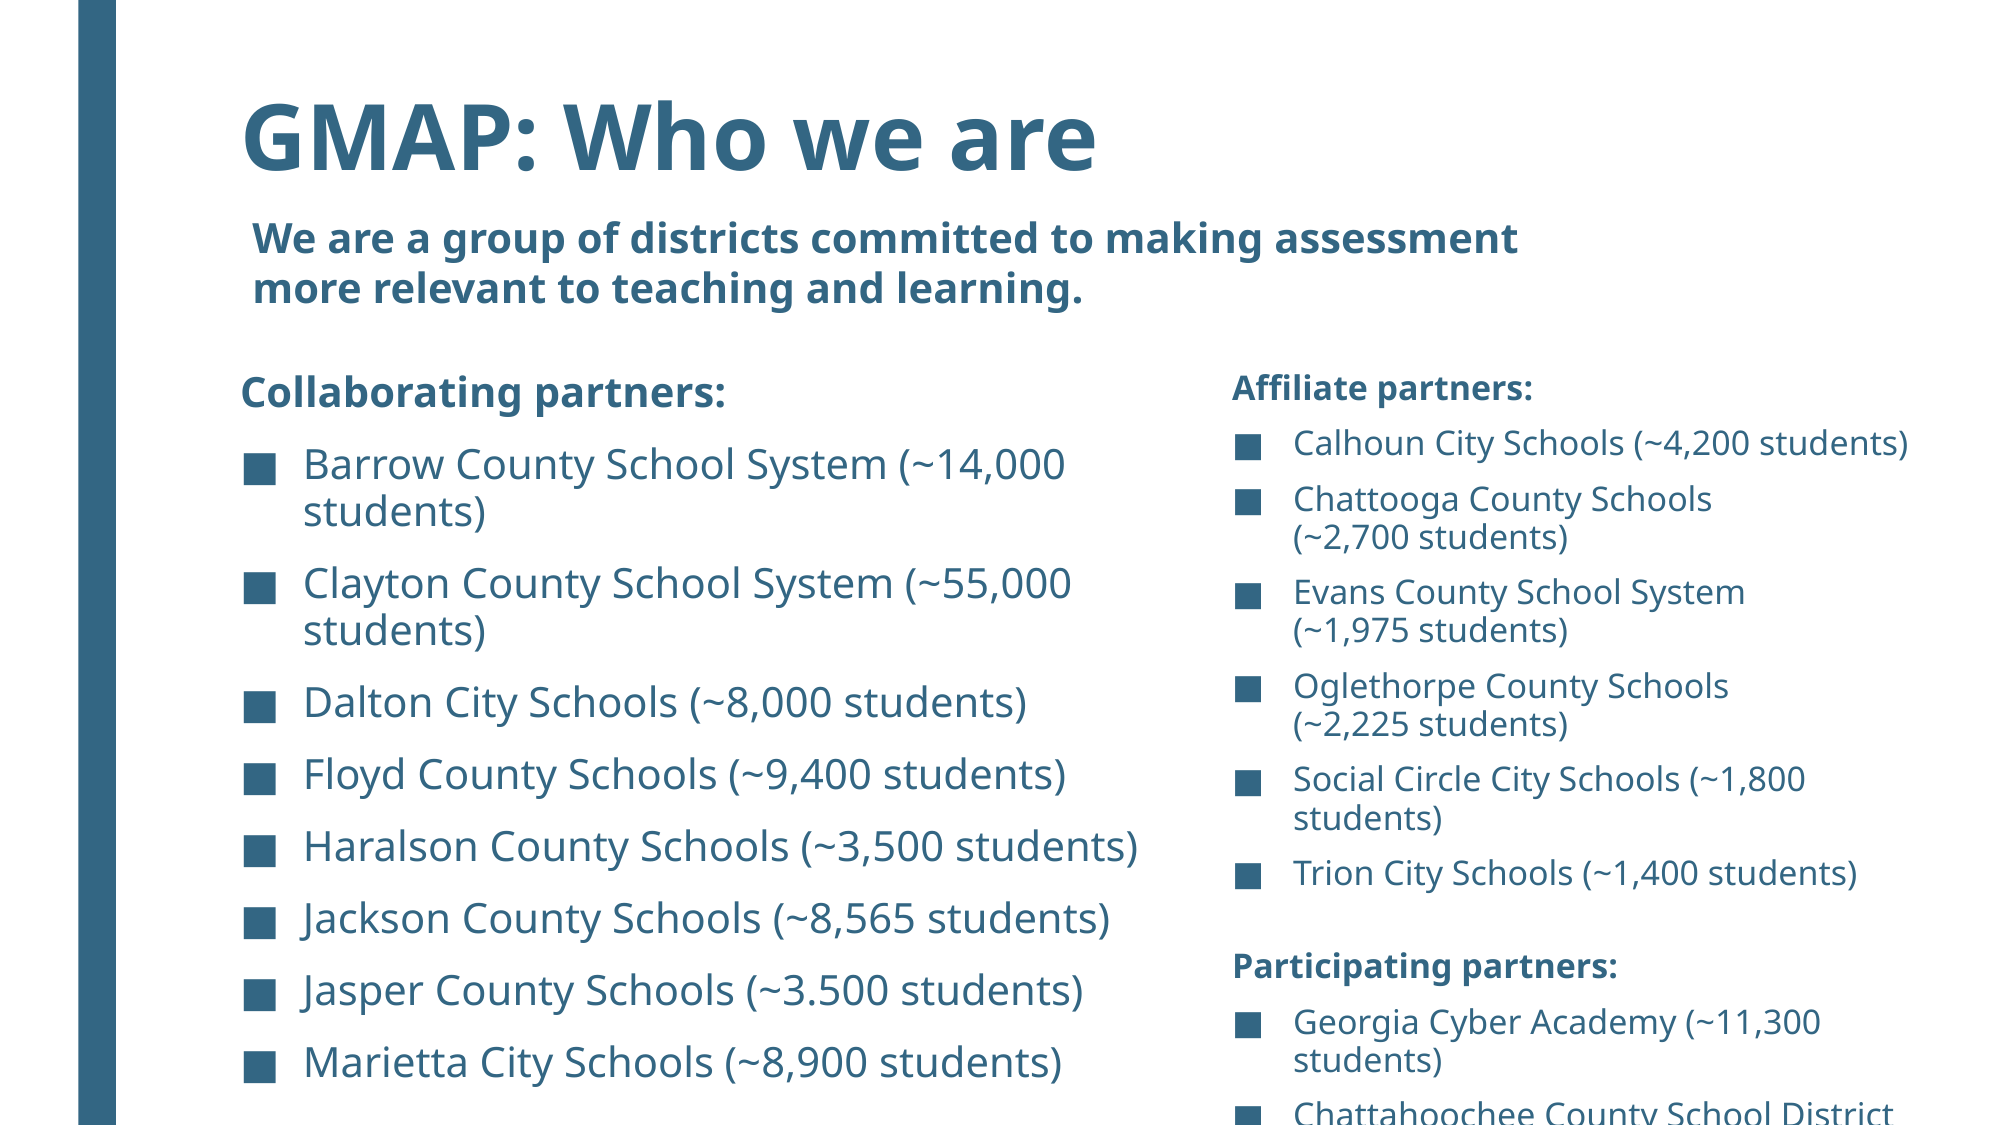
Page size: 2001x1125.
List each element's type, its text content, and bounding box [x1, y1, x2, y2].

text_box We are a group of districts committed to making assessment more relevant to teaching and learning. [237, 204, 1633, 320]
list Affiliate partners: Calhoun City Schools (~4,200 students) Chattooga County Schools (~2,700 students) Evans County School System (~1,975 students) Oglethorpe County Schools (~2,225 students) Social Circle City Schools (~1,800 students) Trion City Schools (~1,400 students) Participating partners: Georgia Cyber Academy (~11,300 students) Chattahoochee County School District (~918 students) [1217, 362, 1979, 1125]
list Collaborating partners: Barrow County School System (~14,000 students) Clayton County School System (~55,000 students) Dalton City Schools (~8,000 students) Floyd County Schools (~9,400 students) Haralson County Schools (~3,500 students) Jackson County Schools (~8,565 students) Jasper County Schools (~3.500 students) Marietta City Schools (~8,900 students) [225, 362, 1217, 950]
title GMAP: Who we are [225, 84, 1800, 329]
